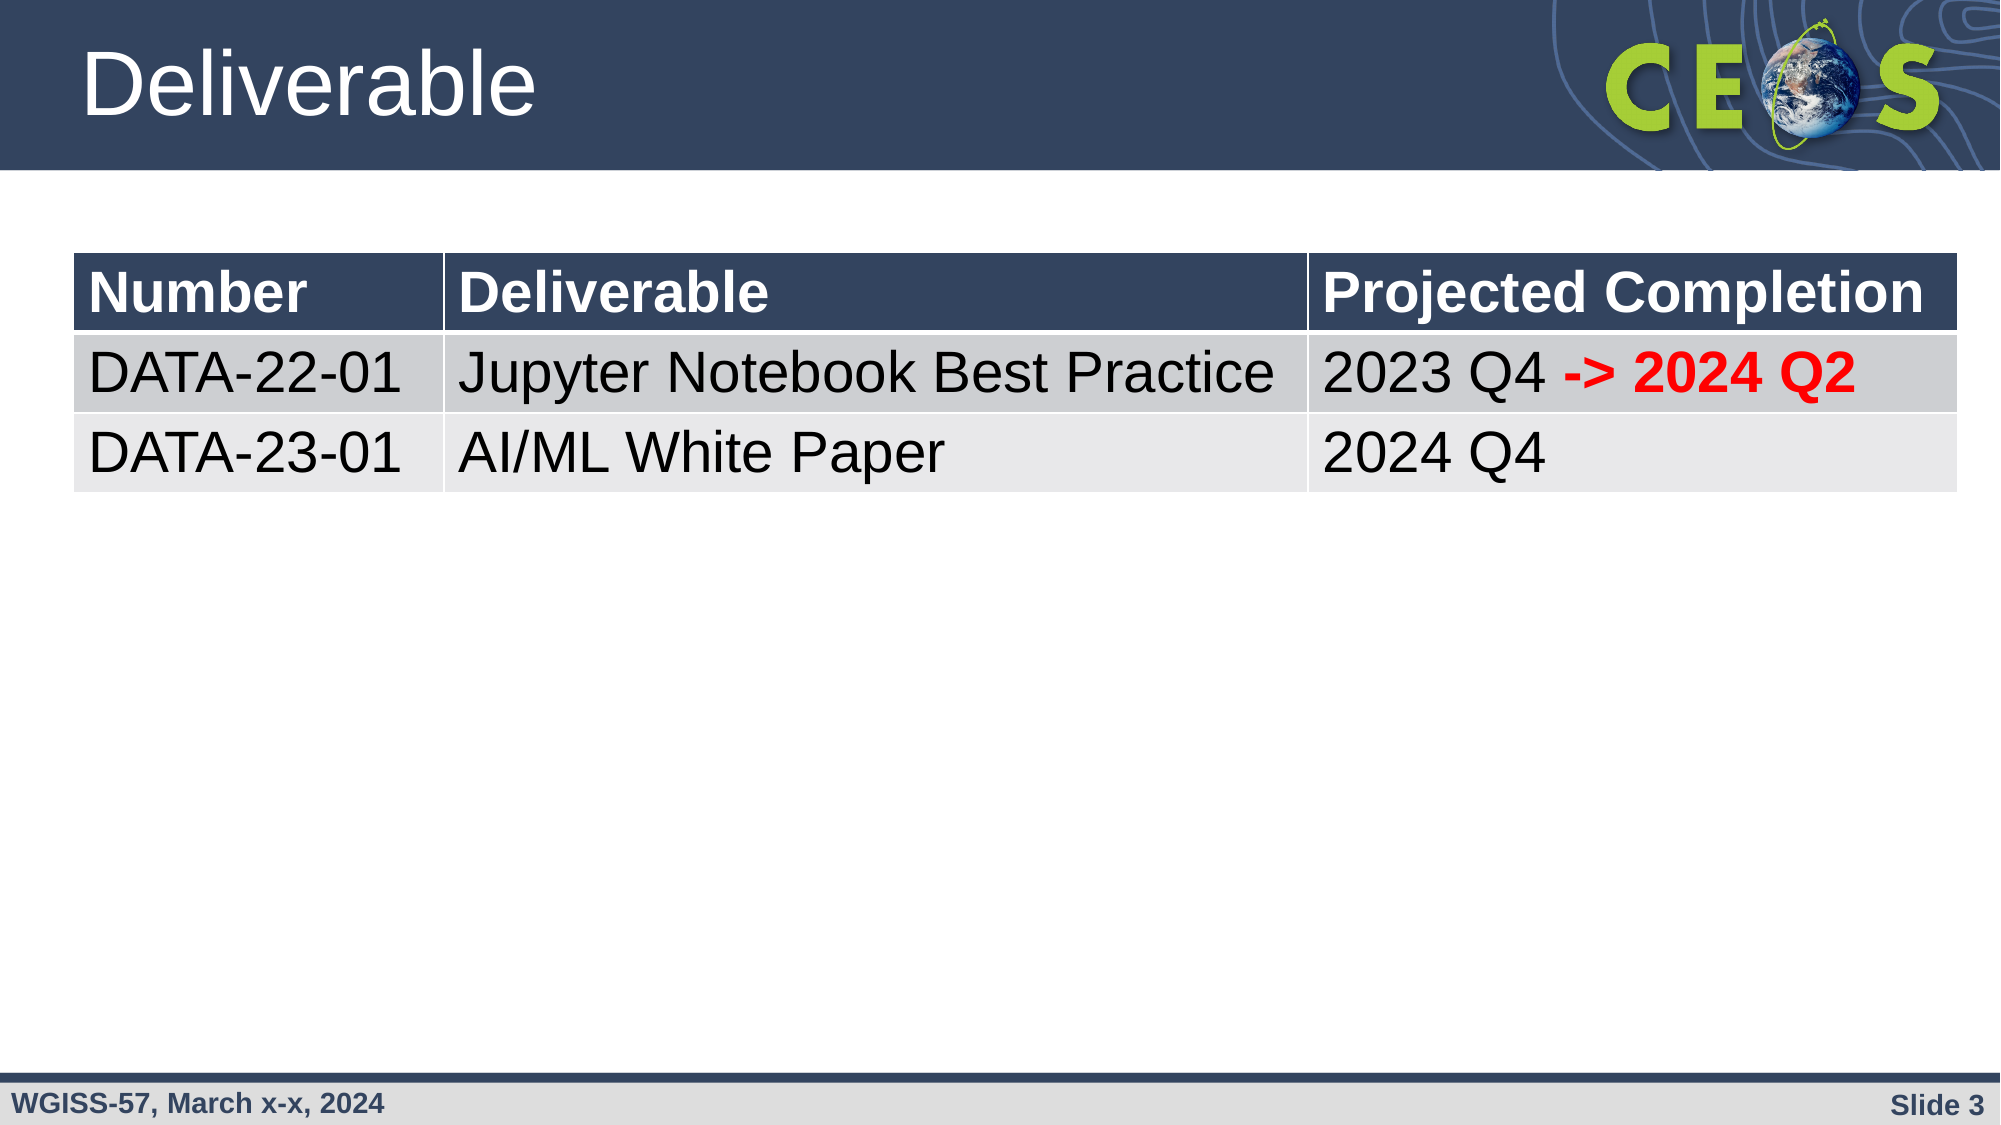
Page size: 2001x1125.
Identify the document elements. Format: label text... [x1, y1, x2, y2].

table_cell DATA-23-01 [74, 414, 443, 492]
table_cell Jupyter Notebook Best Practice [445, 335, 1307, 412]
table_cell AI/ML White Paper [445, 414, 1307, 492]
picture [1552, 0, 2000, 171]
title Deliverable [65, 28, 1569, 157]
table_header Deliverable [445, 253, 1307, 330]
table_header Projected Completion [1309, 253, 1957, 330]
table_header Number [74, 253, 443, 330]
table_cell DATA-22-01 [74, 335, 443, 412]
table_cell 2024 Q4 [1309, 414, 1957, 492]
table_cell 2023 Q4 -> 2024 Q2 [1309, 335, 1957, 412]
